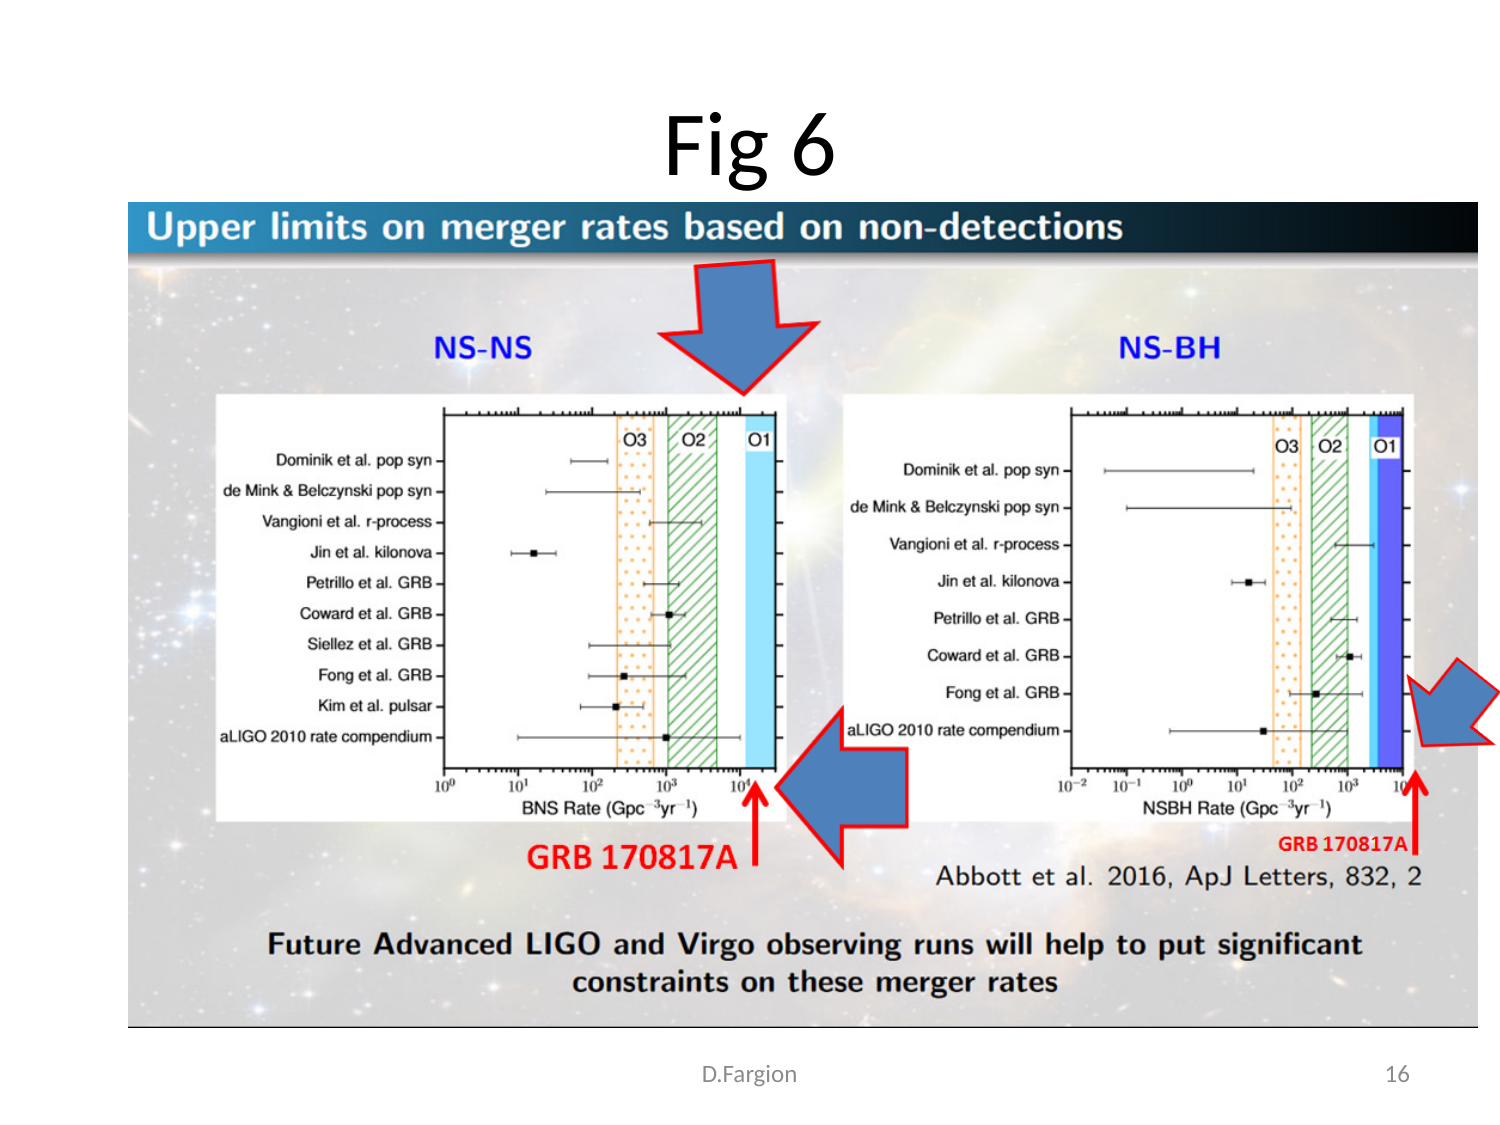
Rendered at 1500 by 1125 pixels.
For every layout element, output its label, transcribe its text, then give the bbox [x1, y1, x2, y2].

footer D.Fargion [512, 1042, 988, 1103]
picture [128, 202, 1500, 1029]
title Fig 6 [75, 45, 1425, 233]
slide_number 16 [1074, 1042, 1425, 1103]
